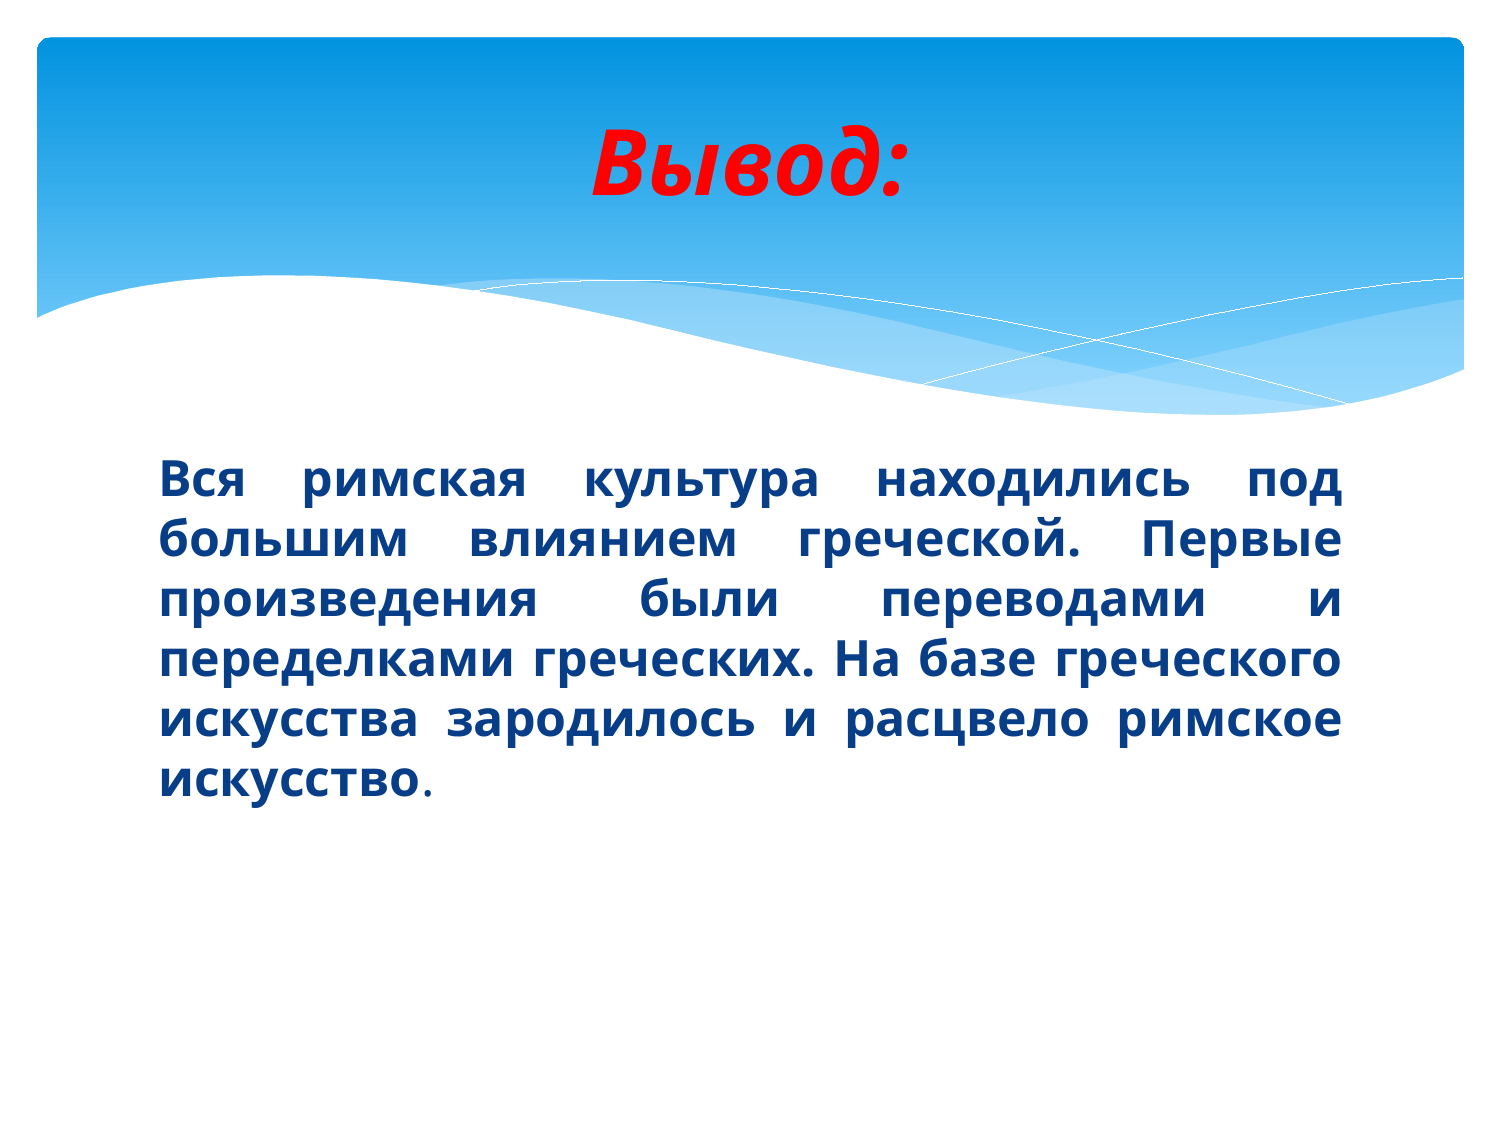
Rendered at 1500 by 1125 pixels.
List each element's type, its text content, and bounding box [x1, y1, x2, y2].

title Вывод: [75, 55, 1425, 261]
list Вся римская культура находились под большим влиянием греческой. Первые произведения были переводами и переделками греческих. На базе греческого искусства зародилось и расцвело римское искусство. [143, 438, 1359, 1005]
